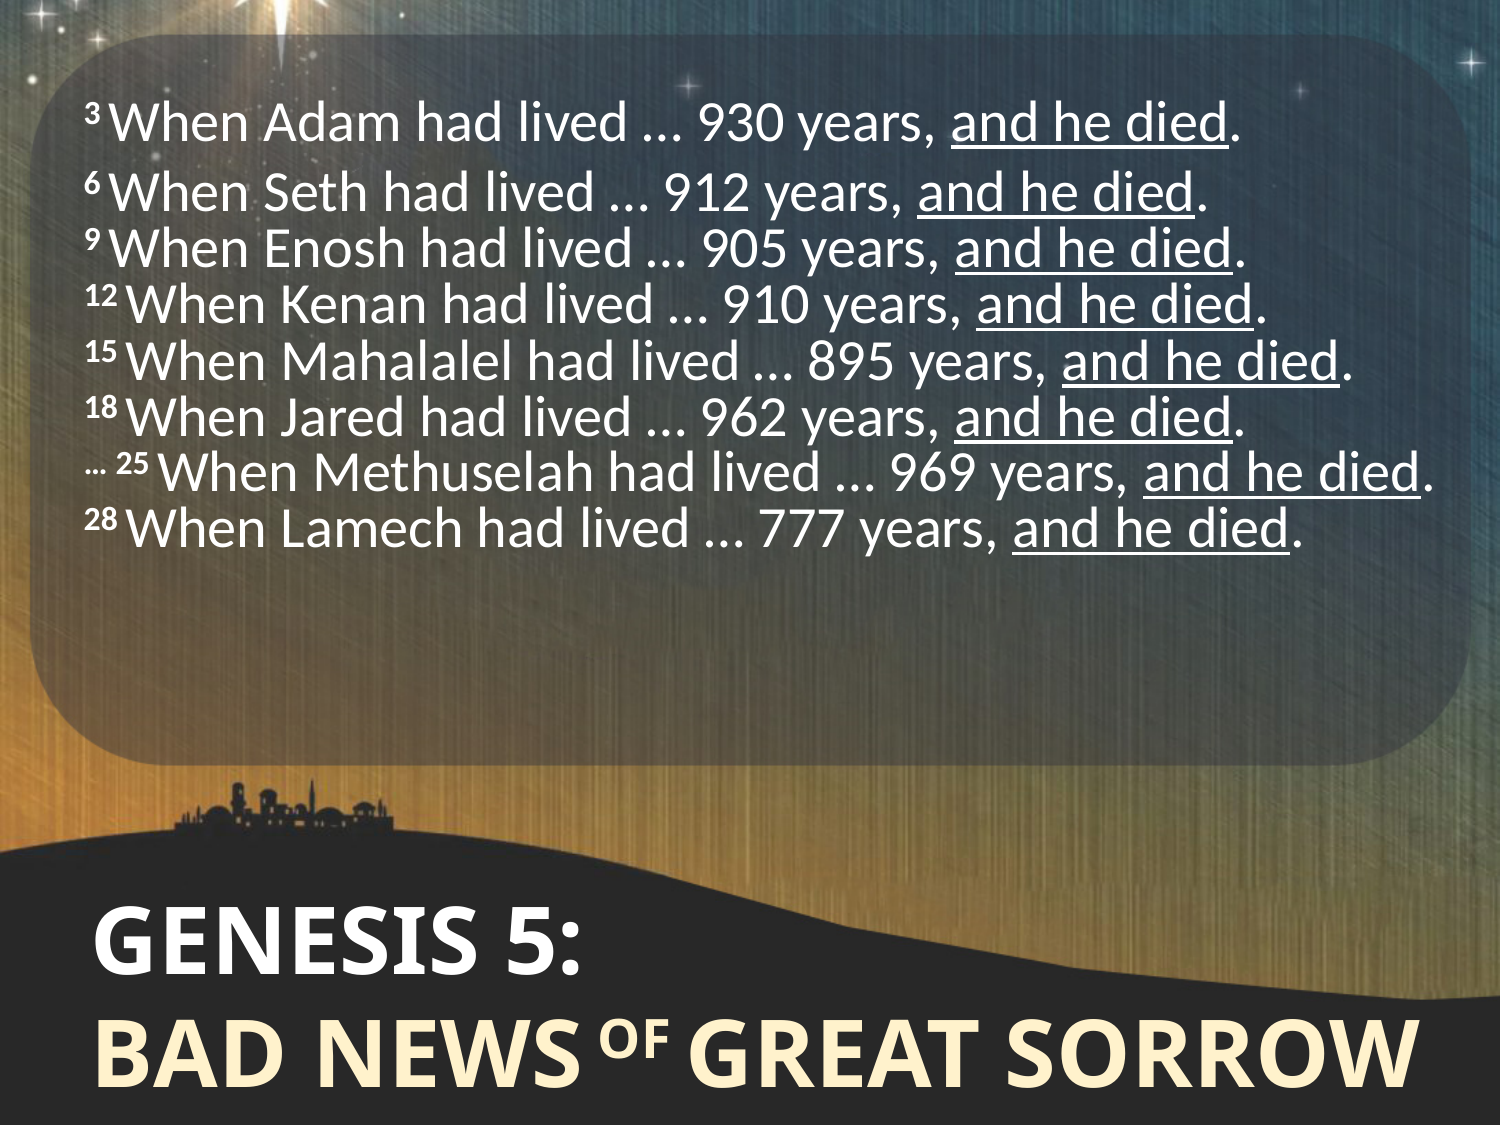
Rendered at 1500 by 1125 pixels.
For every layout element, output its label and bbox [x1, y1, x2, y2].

list [0, 0, 1500, 779]
picture [0, 779, 1500, 1125]
